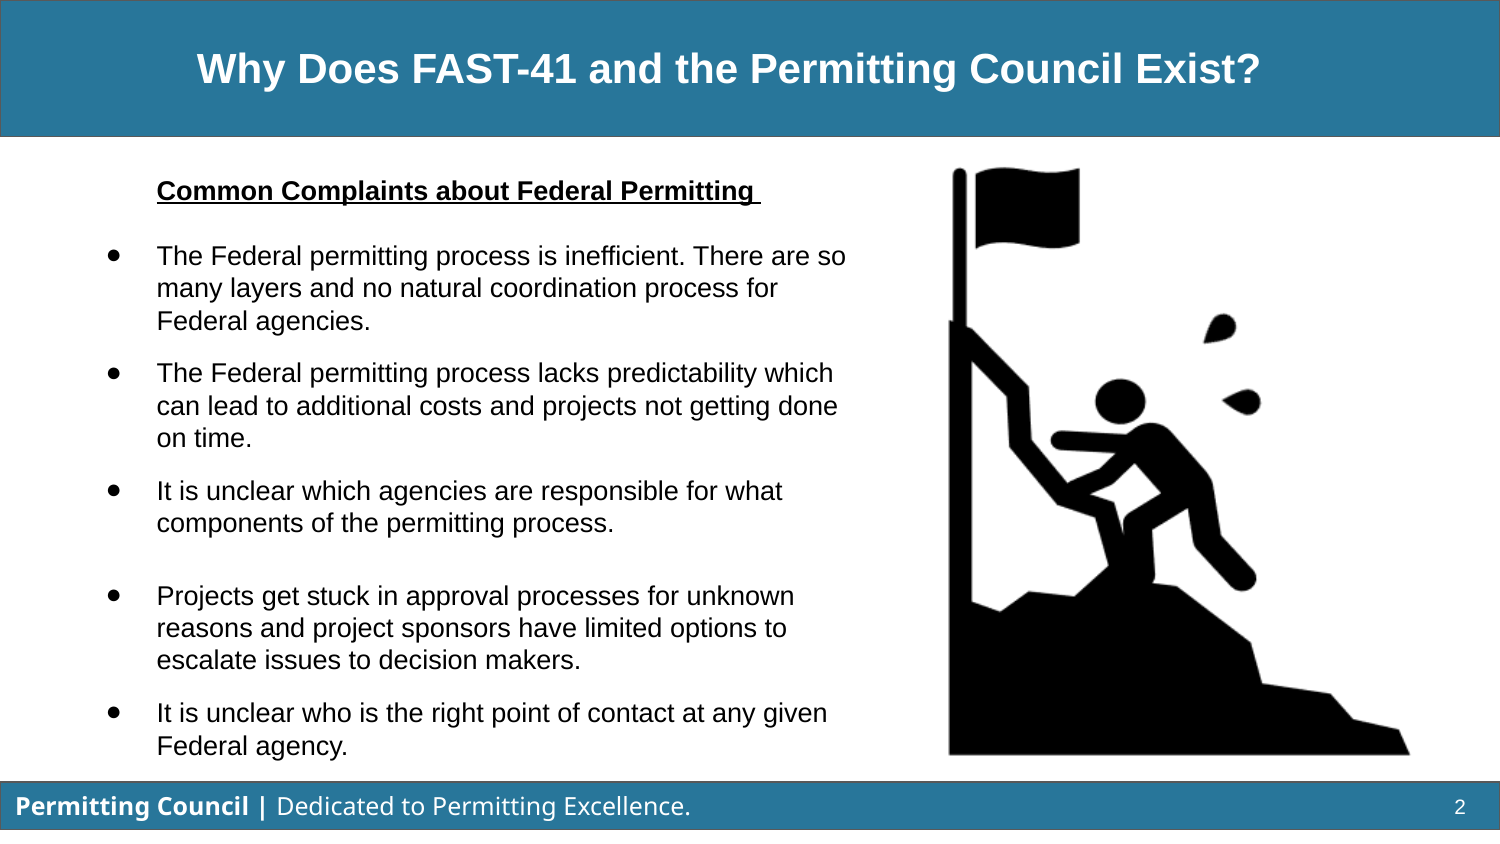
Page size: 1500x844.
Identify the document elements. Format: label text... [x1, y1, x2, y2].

slide_number 2 [1390, 773, 1481, 838]
picture [907, 149, 1456, 786]
text_box Common Complaints about Federal Permitting The Federal permitting process is inefficient. There are so many layers and no natural coordination process for Federal agencies. The Federal permitting process lacks predictability which can lead to additional costs and projects not getting done on time. It is unclear which agencies are responsible for what components of the permitting process. Projects get stuck in approval processes for unknown reasons and project sponsors have limited options to escalate issues to decision makers. It is unclear who is the right point of contact at any given Federal agency. [66, 165, 885, 768]
title Why Does FAST-41 and the Permitting Council Exist? [30, 26, 1428, 121]
